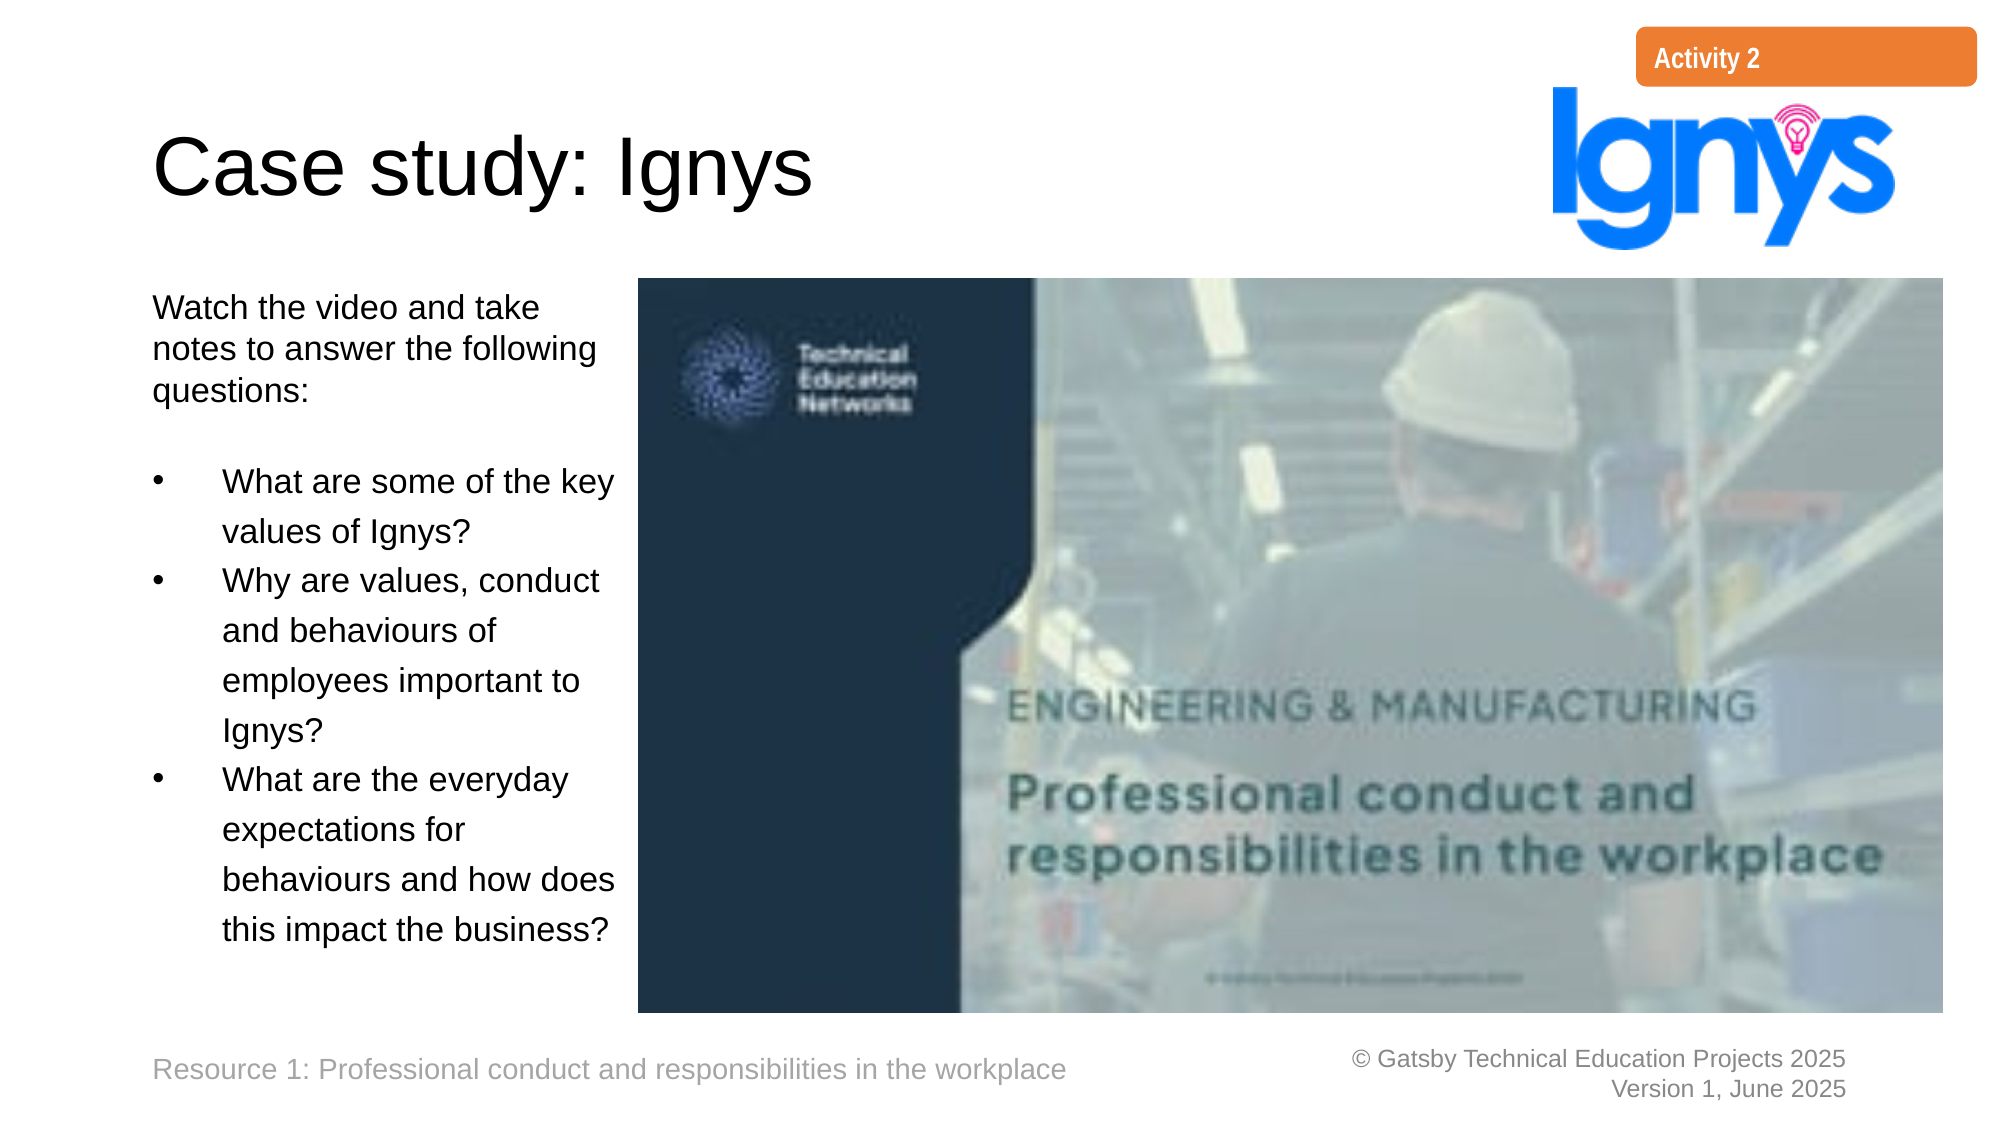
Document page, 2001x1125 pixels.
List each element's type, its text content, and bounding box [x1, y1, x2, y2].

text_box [637, 276, 1944, 1014]
text_box Resource 1: Professional conduct and responsibilities in the workplace [137, 1042, 1138, 1103]
list Watch the video and take notes to answer the following questions: What are some of the key values of Ignys? Why are values, conduct and behaviours of employees important to Ignys? What are the everyday expectations for behaviours and how does this impact the business? [137, 277, 635, 1014]
title Case study: Ignys [137, 59, 1863, 277]
picture [1553, 86, 1895, 251]
text_box Activity 2 [1636, 26, 1978, 87]
